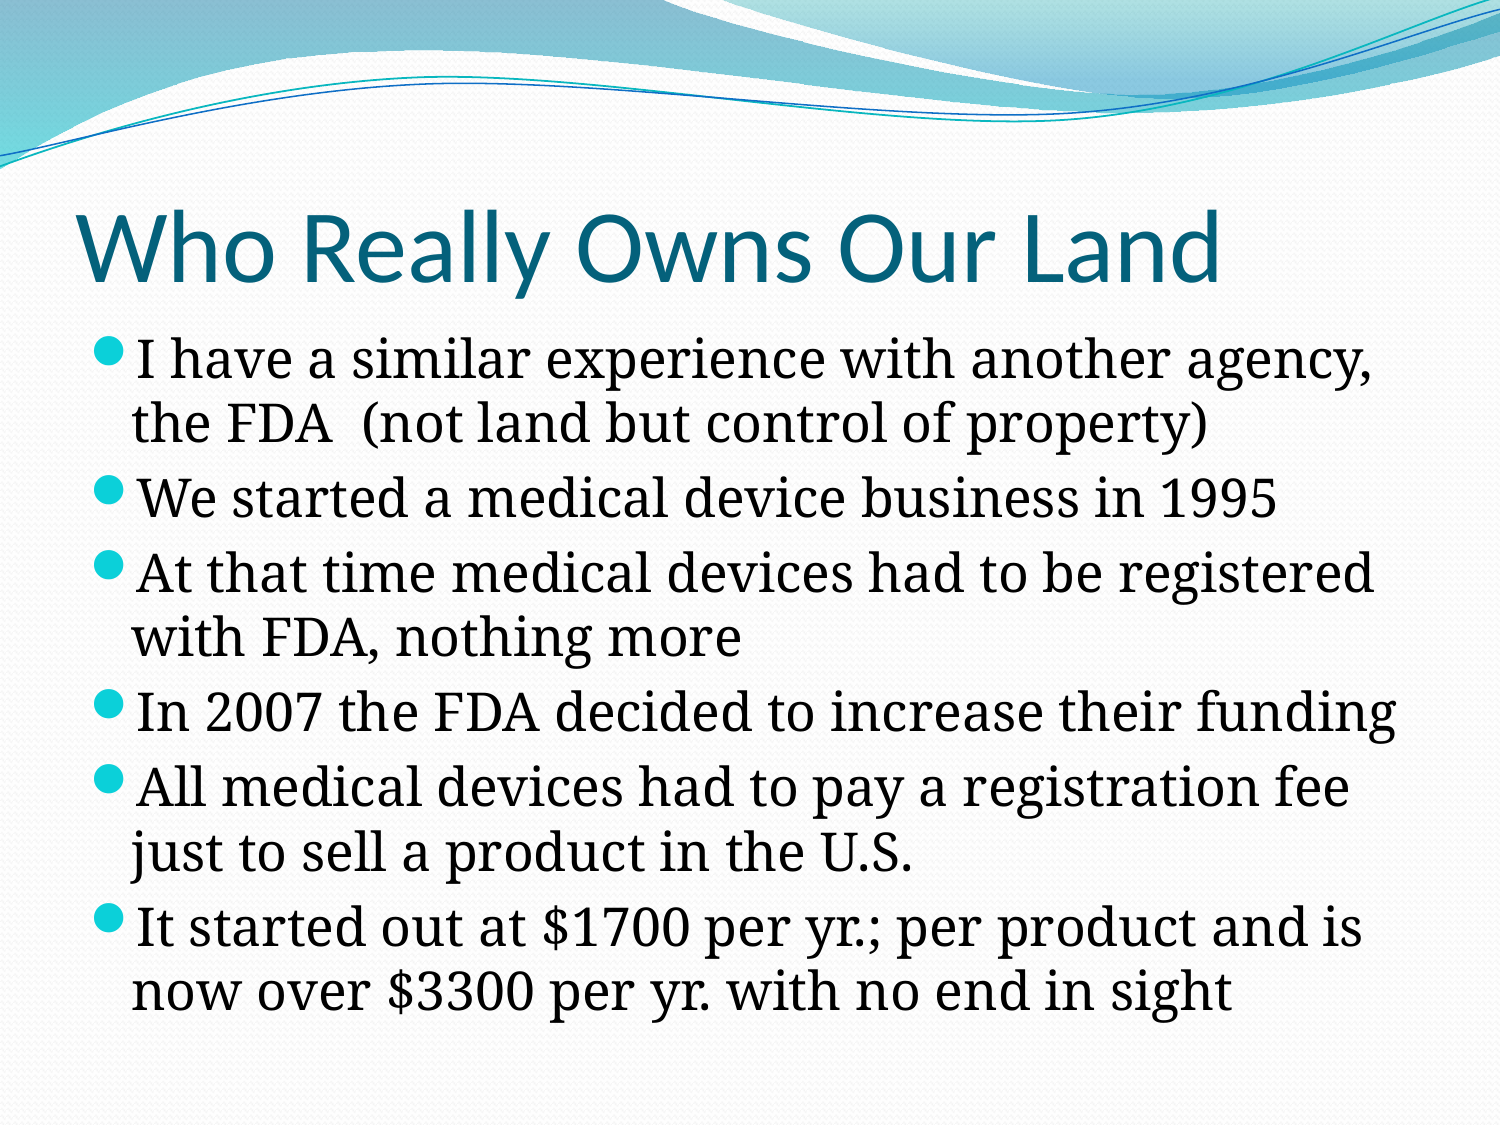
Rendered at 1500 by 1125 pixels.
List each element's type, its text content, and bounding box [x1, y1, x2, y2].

list I have a similar experience with another agency, the FDA (not land but control of property) We started a medical device business in 1995 At that time medical devices had to be registered with FDA, nothing more In 2007 the FDA decided to increase their funding All medical devices had to pay a registration fee just to sell a product in the U.S. It started out at $1700 per yr.; per product and is now over $3300 per yr. with no end in sight [75, 317, 1425, 1038]
title Who Really Owns Our Land [75, 115, 1425, 303]
